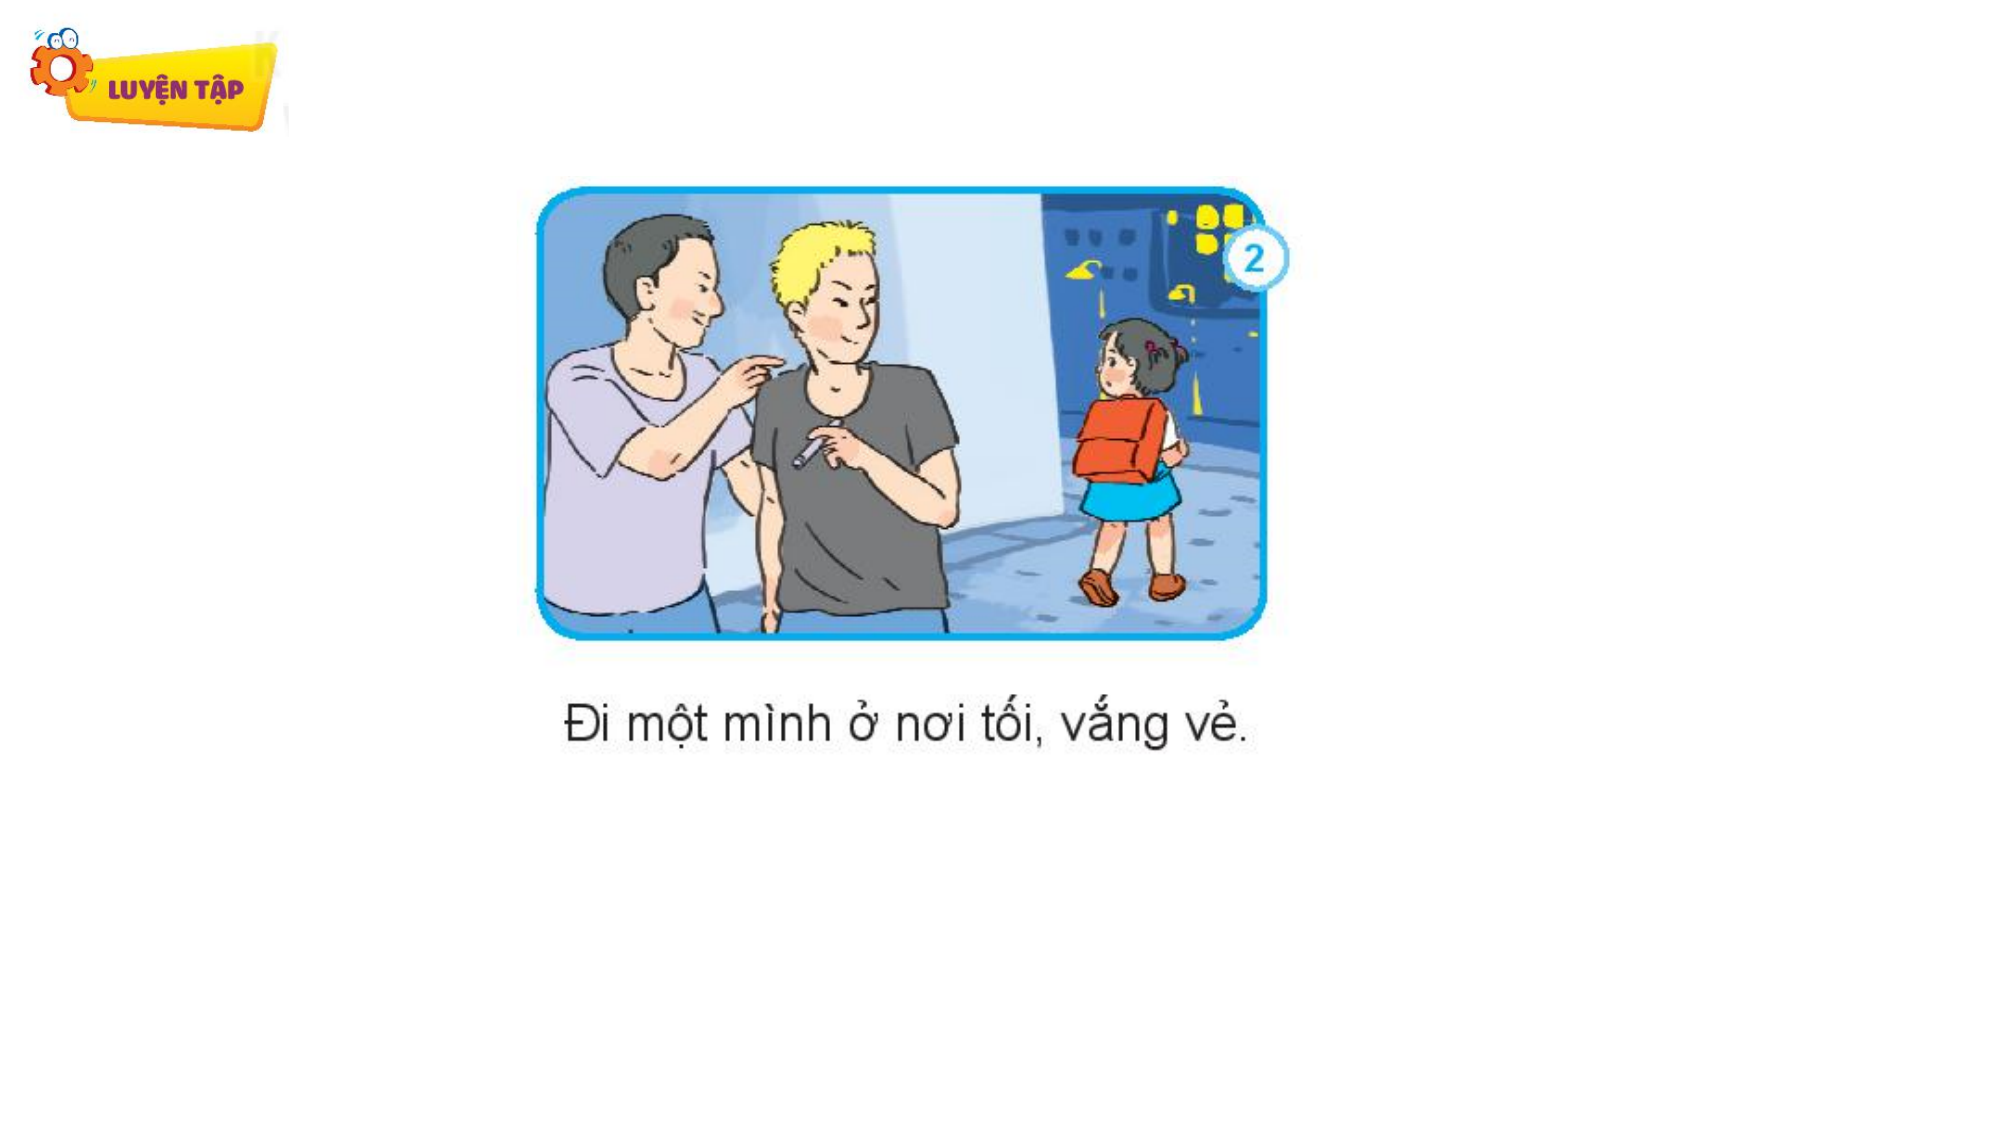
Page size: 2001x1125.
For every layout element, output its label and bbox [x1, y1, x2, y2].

picture [0, 0, 289, 137]
picture [516, 176, 1327, 847]
